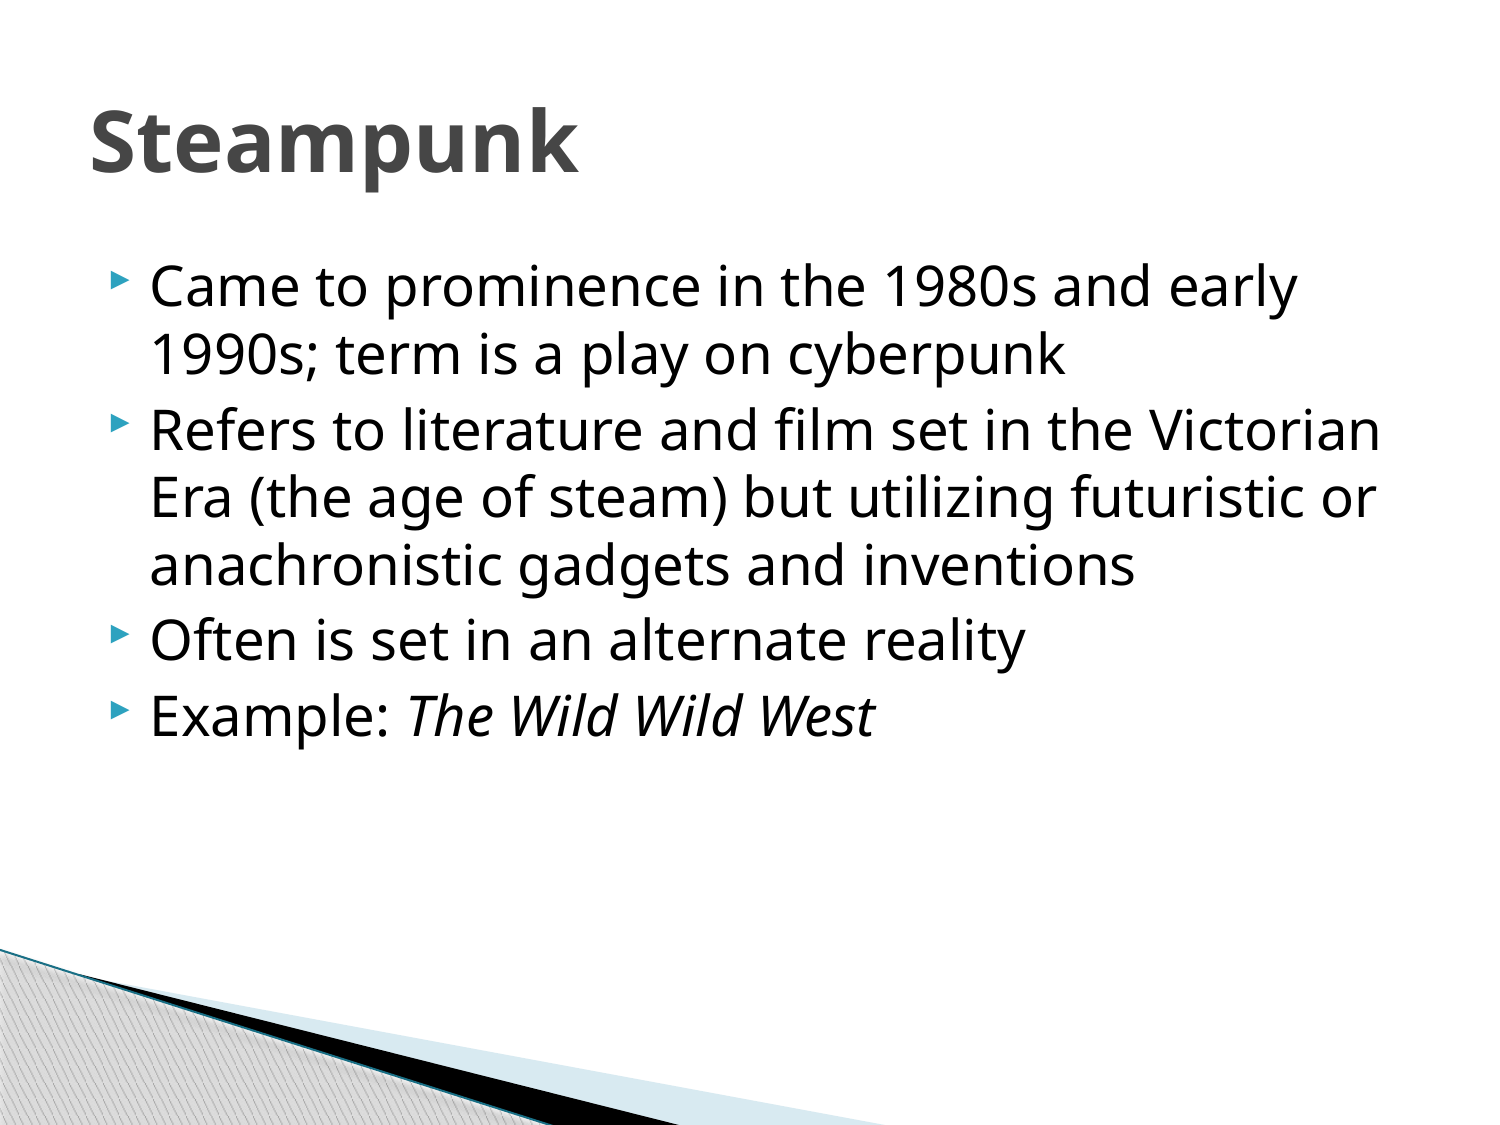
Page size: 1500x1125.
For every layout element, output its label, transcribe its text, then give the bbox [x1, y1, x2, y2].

list Came to prominence in the 1980s and early 1990s; term is a play on cyberpunk Refers to literature and film set in the Victorian Era (the age of steam) but utilizing futuristic or anachronistic gadgets and inventions Often is set in an alternate reality Example: The Wild Wild West [75, 243, 1425, 986]
title Steampunk [75, 45, 1425, 233]
